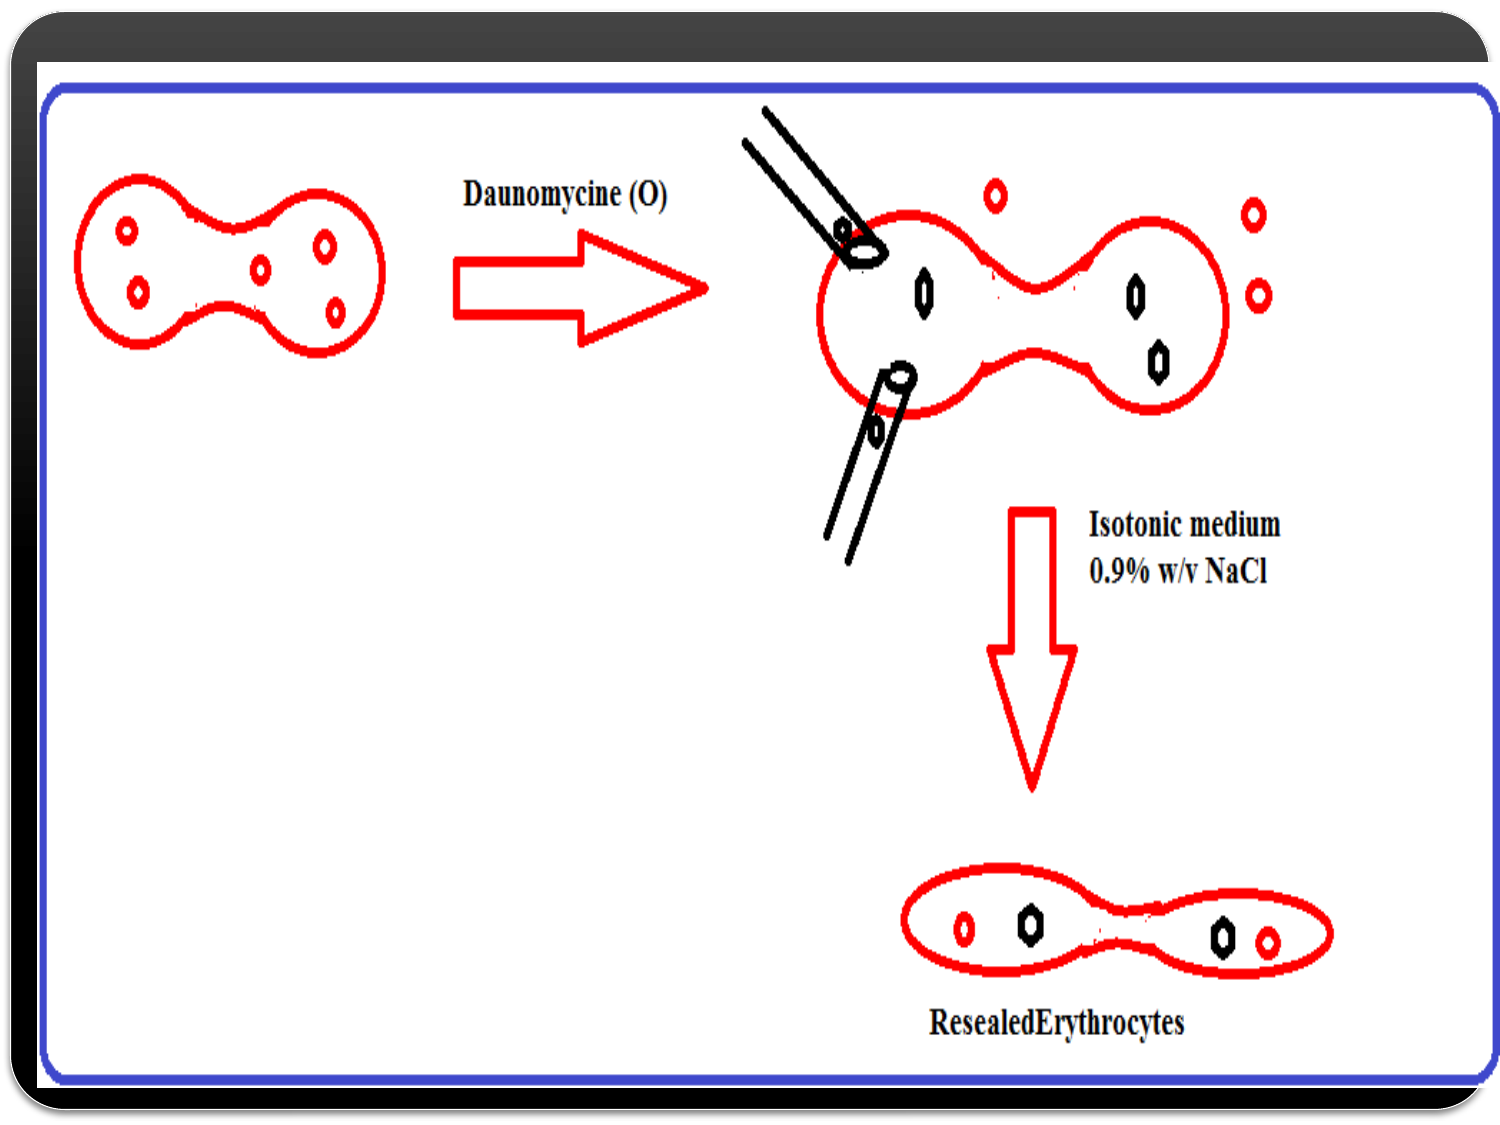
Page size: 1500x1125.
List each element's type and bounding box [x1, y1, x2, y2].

list [37, 62, 1500, 1088]
